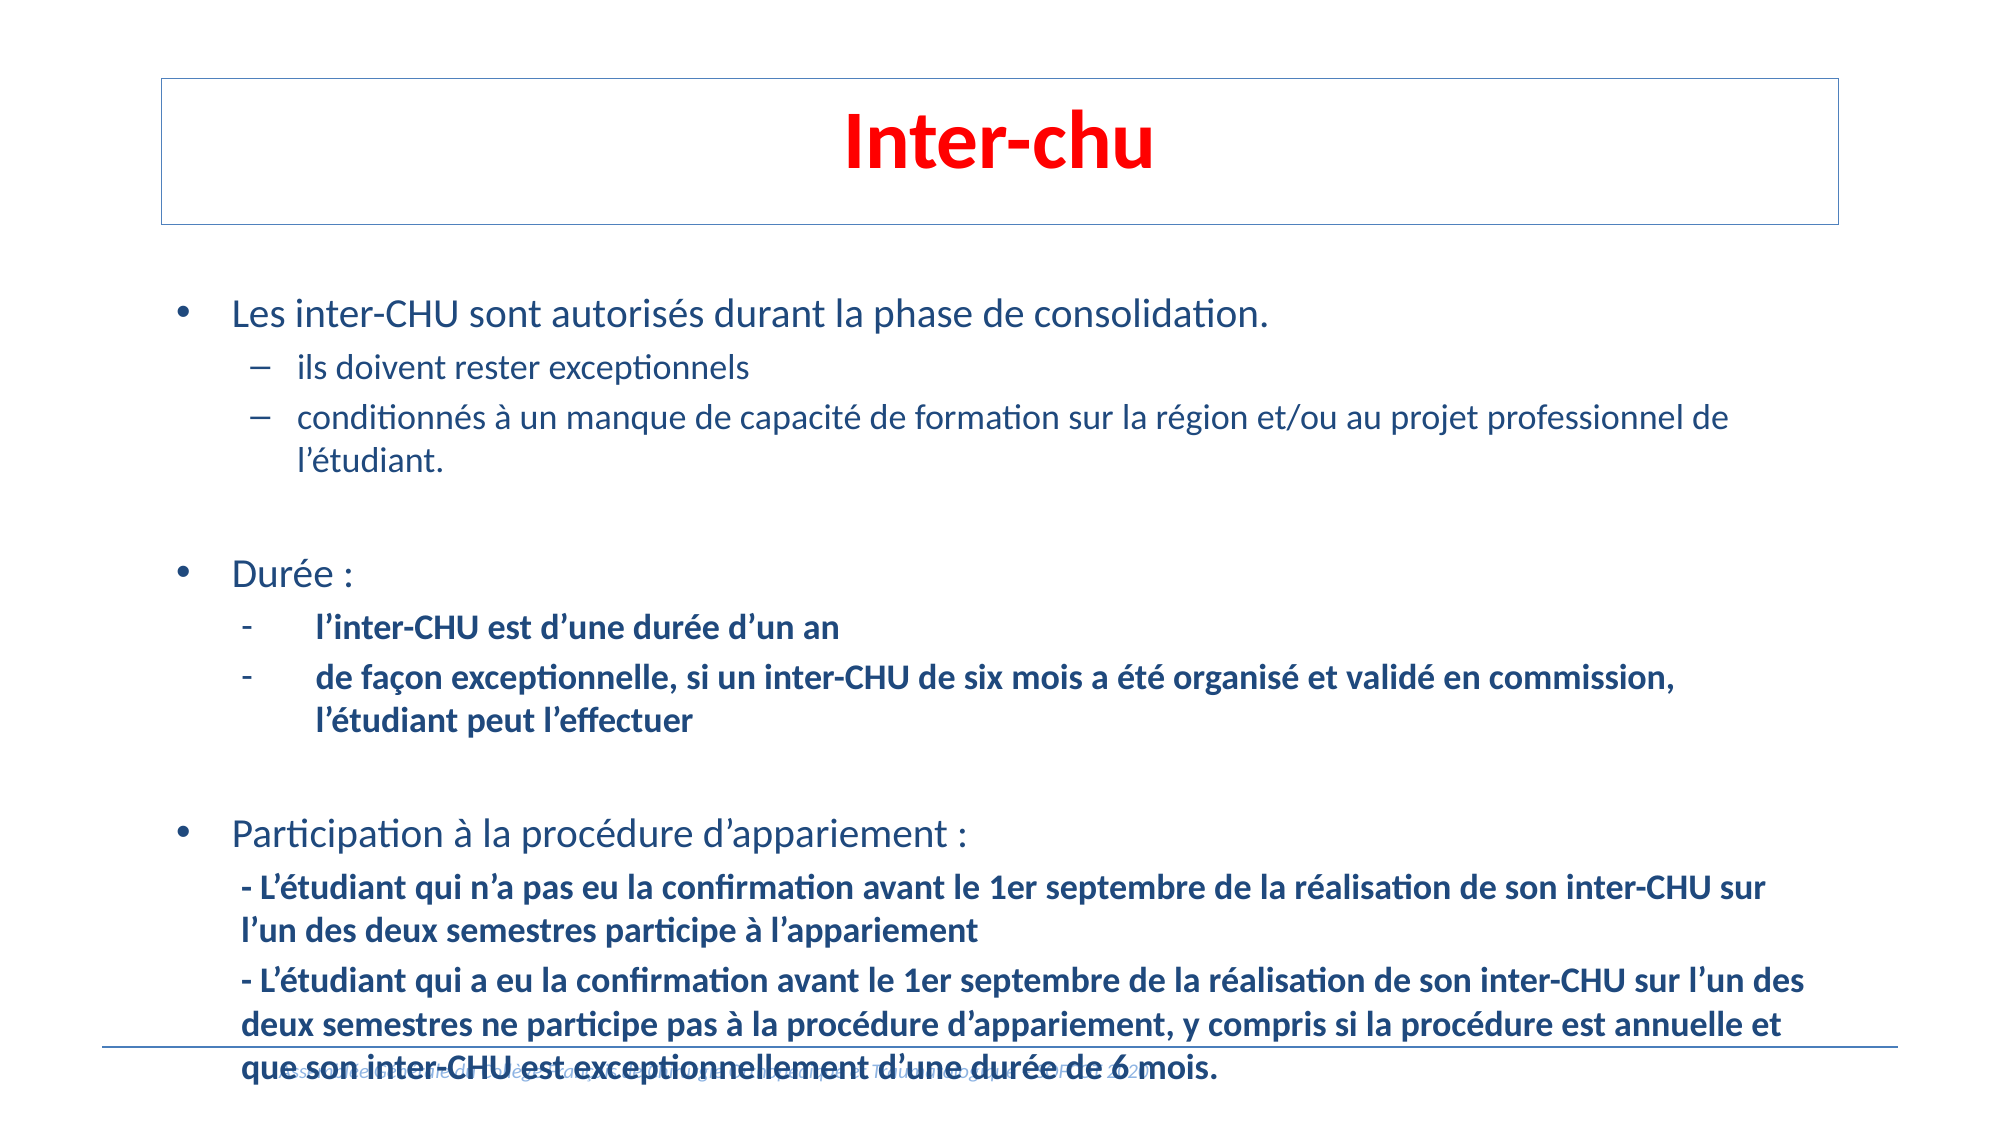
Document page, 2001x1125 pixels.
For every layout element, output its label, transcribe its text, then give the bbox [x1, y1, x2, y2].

text_box Inter-chu [161, 78, 1839, 225]
text_box Les inter-CHU sont autorisés durant la phase de consolidation. ils doivent rester exceptionnels conditionnés à un manque de capacité de formation sur la région et/ou au projet professionnel de l’étudiant. Durée : l’inter-CHU est d’une durée d’un an de façon exceptionnelle, si un inter-CHU de six mois a été organisé et validé en commission, l’étudiant peut l’effectuer Participation à la procédure d’appariement : - L’étudiant qui n’a pas eu la confirmation avant le 1er septembre de la réalisation de son inter-CHU sur l’un des deux semestres participe à l’appariement - L’étudiant qui a eu la confirmation avant le 1er septembre de la réalisation de son inter-CHU sur l’un des deux semestres ne participe pas à la procédure d’appariement, y compris si la procédure est annuelle et que son inter-CHU est exceptionnellement d’une durée de 6 mois. [161, 278, 1839, 1097]
